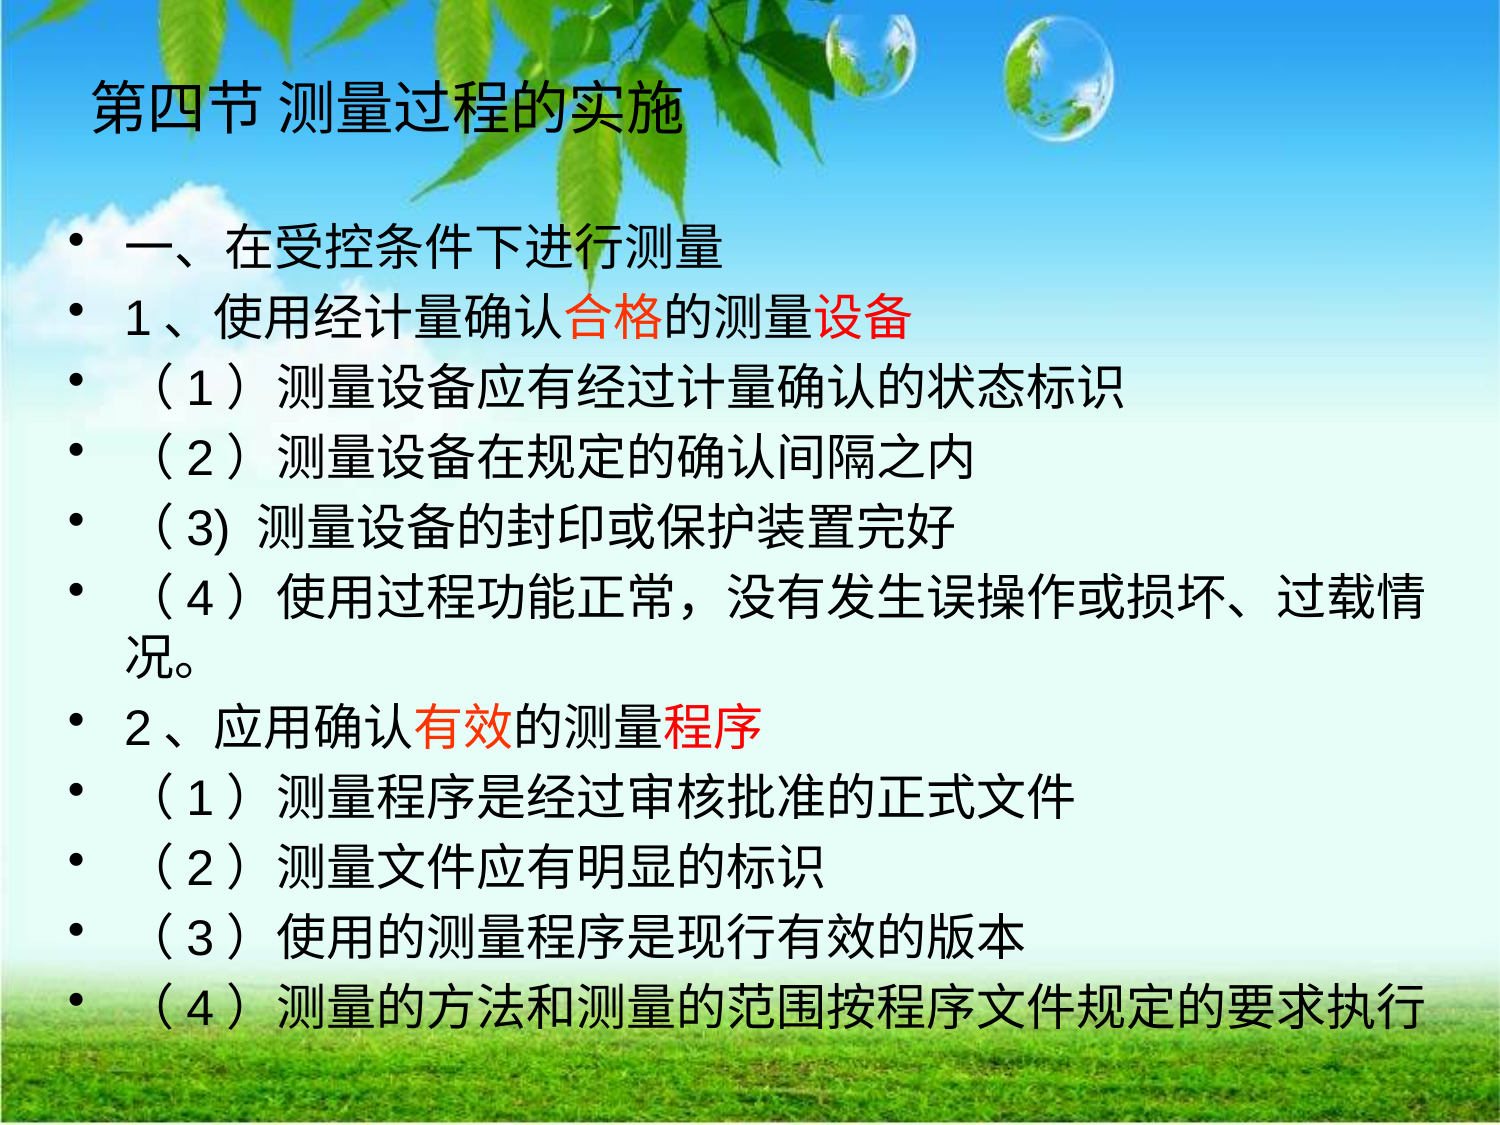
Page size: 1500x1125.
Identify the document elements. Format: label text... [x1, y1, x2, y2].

title 第四节 测量过程的实施 [74, 44, 1426, 167]
list 一、在受控条件下进行测量 1、使用经计量确认合格的测量设备 （1）测量设备应有经过计量确认的状态标识 （2）测量设备在规定的确认间隔之内 （3) 测量设备的封印或保护装置完好 （4）使用过程功能正常，没有发生误操作或损坏、过载情况。 2、应用确认有效的测量程序 （1）测量程序是经过审核批准的正式文件 （2）测量文件应有明显的标识 （3）使用的测量程序是现行有效的版本 （4）测量的方法和测量的范围按程序文件规定的要求执行 [52, 207, 1459, 1071]
picture [0, 0, 1500, 1125]
